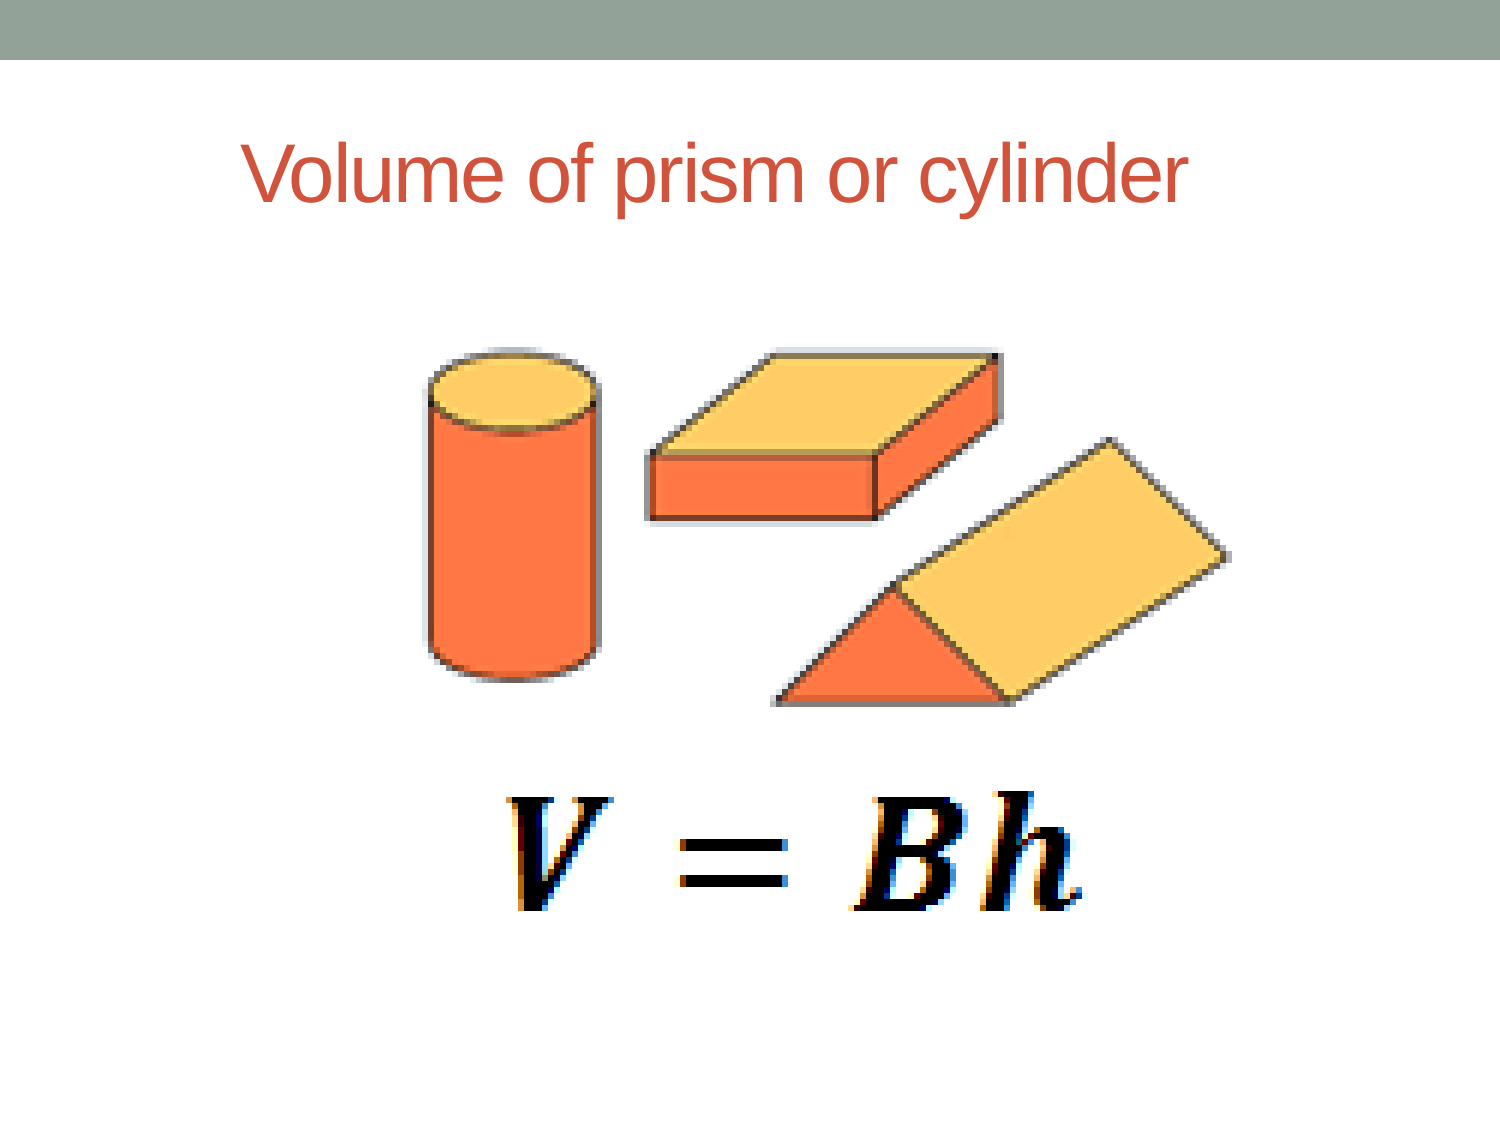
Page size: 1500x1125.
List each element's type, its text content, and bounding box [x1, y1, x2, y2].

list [362, 263, 1263, 1003]
title Volume of prism or cylinder [75, 87, 1425, 250]
